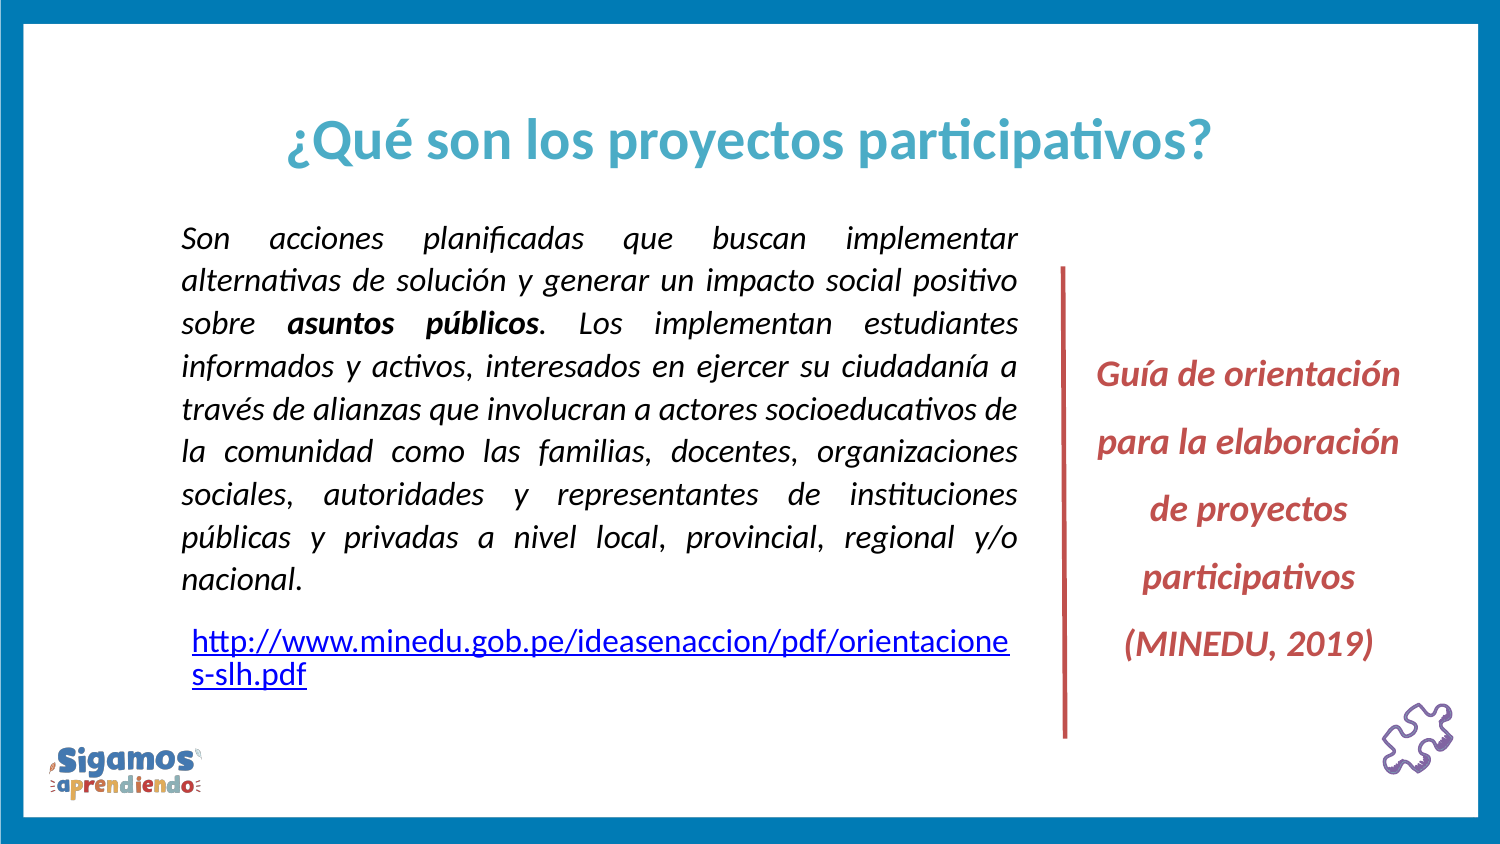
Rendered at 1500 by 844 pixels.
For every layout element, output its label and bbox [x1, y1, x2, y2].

text_box [1062, 266, 1066, 739]
picture [24, 24, 1478, 817]
